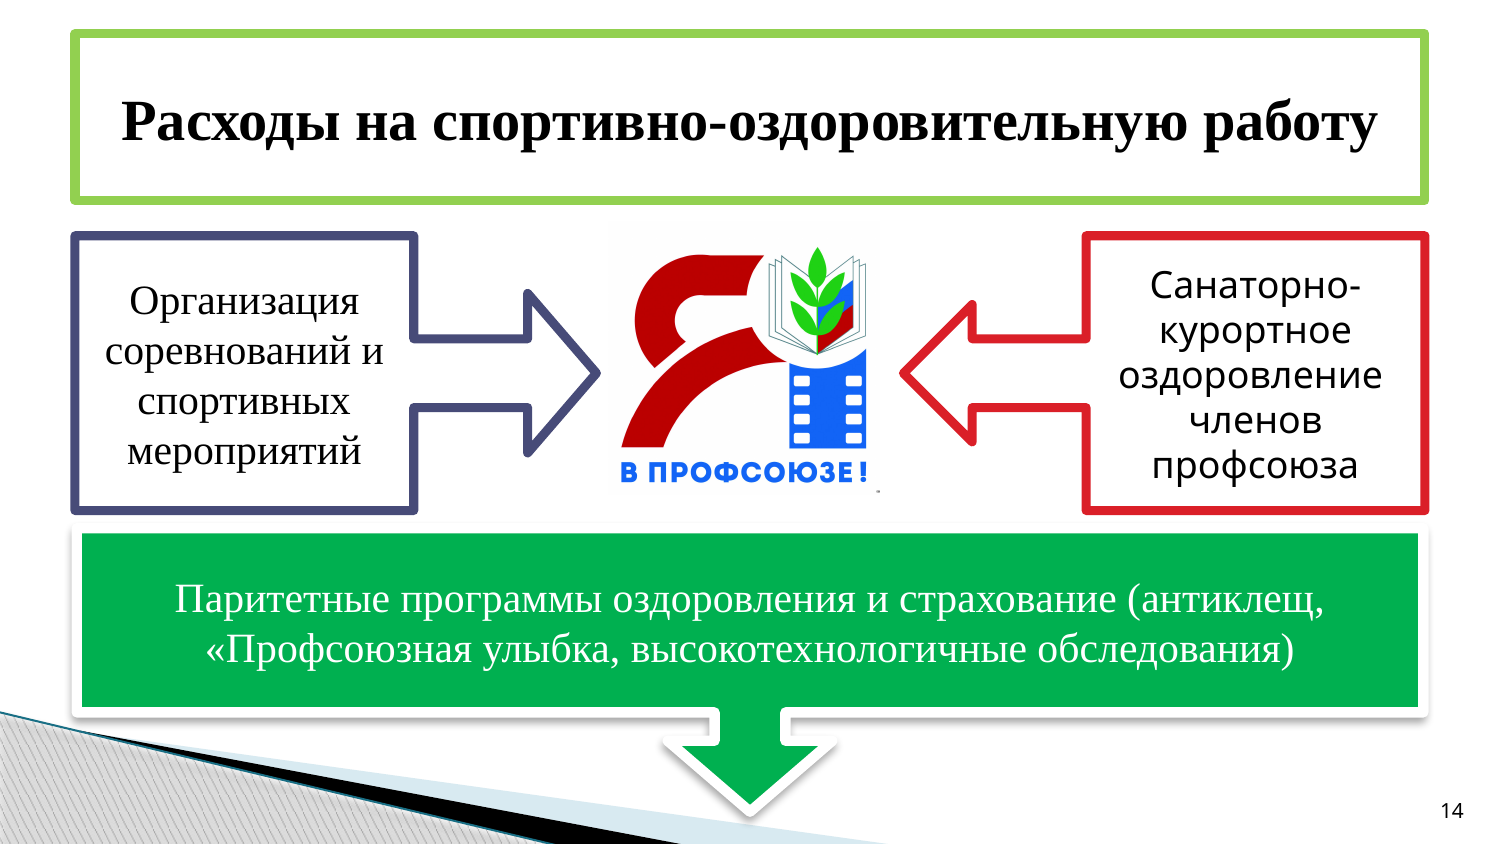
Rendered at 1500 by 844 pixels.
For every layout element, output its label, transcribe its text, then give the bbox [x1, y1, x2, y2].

text_box Организация соревнований и спортивных мероприятий [70, 231, 601, 516]
text_box Санаторно-курортное оздоровление членов профсоюза [898, 231, 1430, 516]
picture [608, 220, 881, 495]
slide_number 14 [1418, 788, 1479, 834]
text_box Паритетные программы оздоровления и страхование (антиклещ, «Профсоюзная улыбка, высокотехнологичные обследования) [71, 522, 1429, 817]
title Расходы на спортивно-оздоровительную работу [70, 29, 1429, 205]
